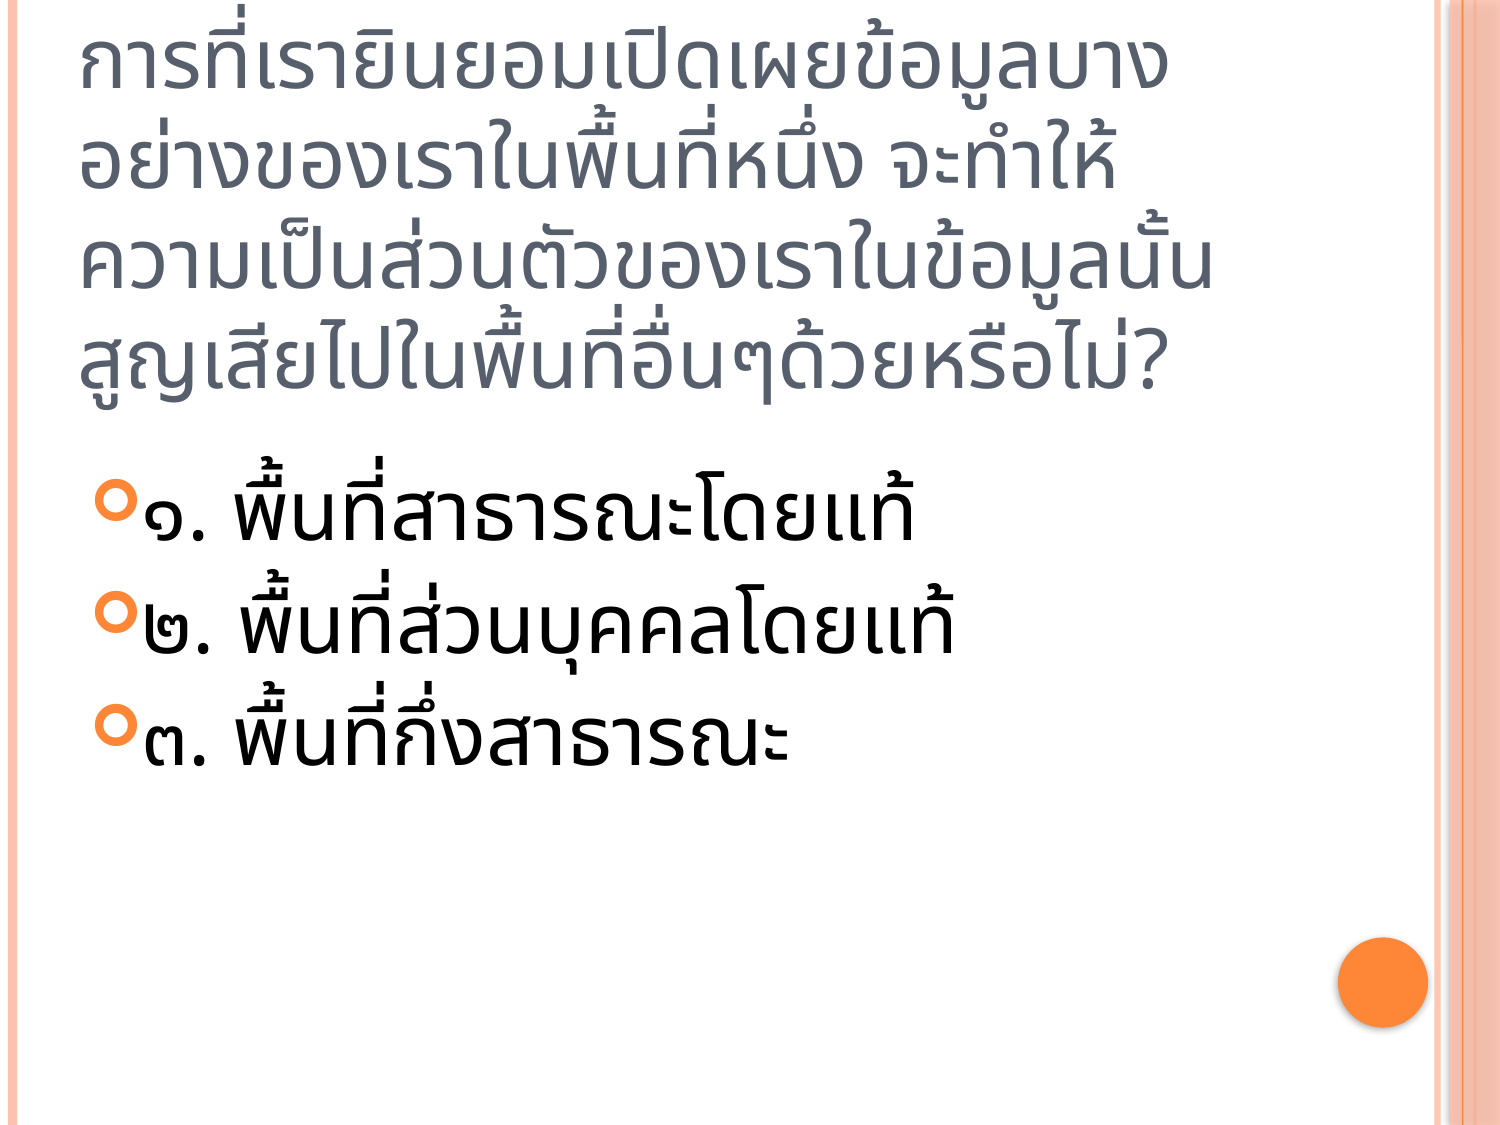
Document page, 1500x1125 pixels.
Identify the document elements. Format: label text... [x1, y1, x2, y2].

list ๑. พื้นที่สาธารณะโดยแท้ ๒. พื้นที่ส่วนบุคคลโดยแท้ ๓. พื้นที่กึ่งสาธารณะ [74, 449, 1301, 1125]
title การที่เรายินยอมเปิดเผยข้อมูลบางอย่างของเราในพื้นที่หนึ่ง จะทำให้ความเป็นส่วนตัวของเราในข้อมูลนั้นสูญเสียไปในพื้นที่อื่นๆด้วยหรือไม่? [62, 224, 1288, 413]
